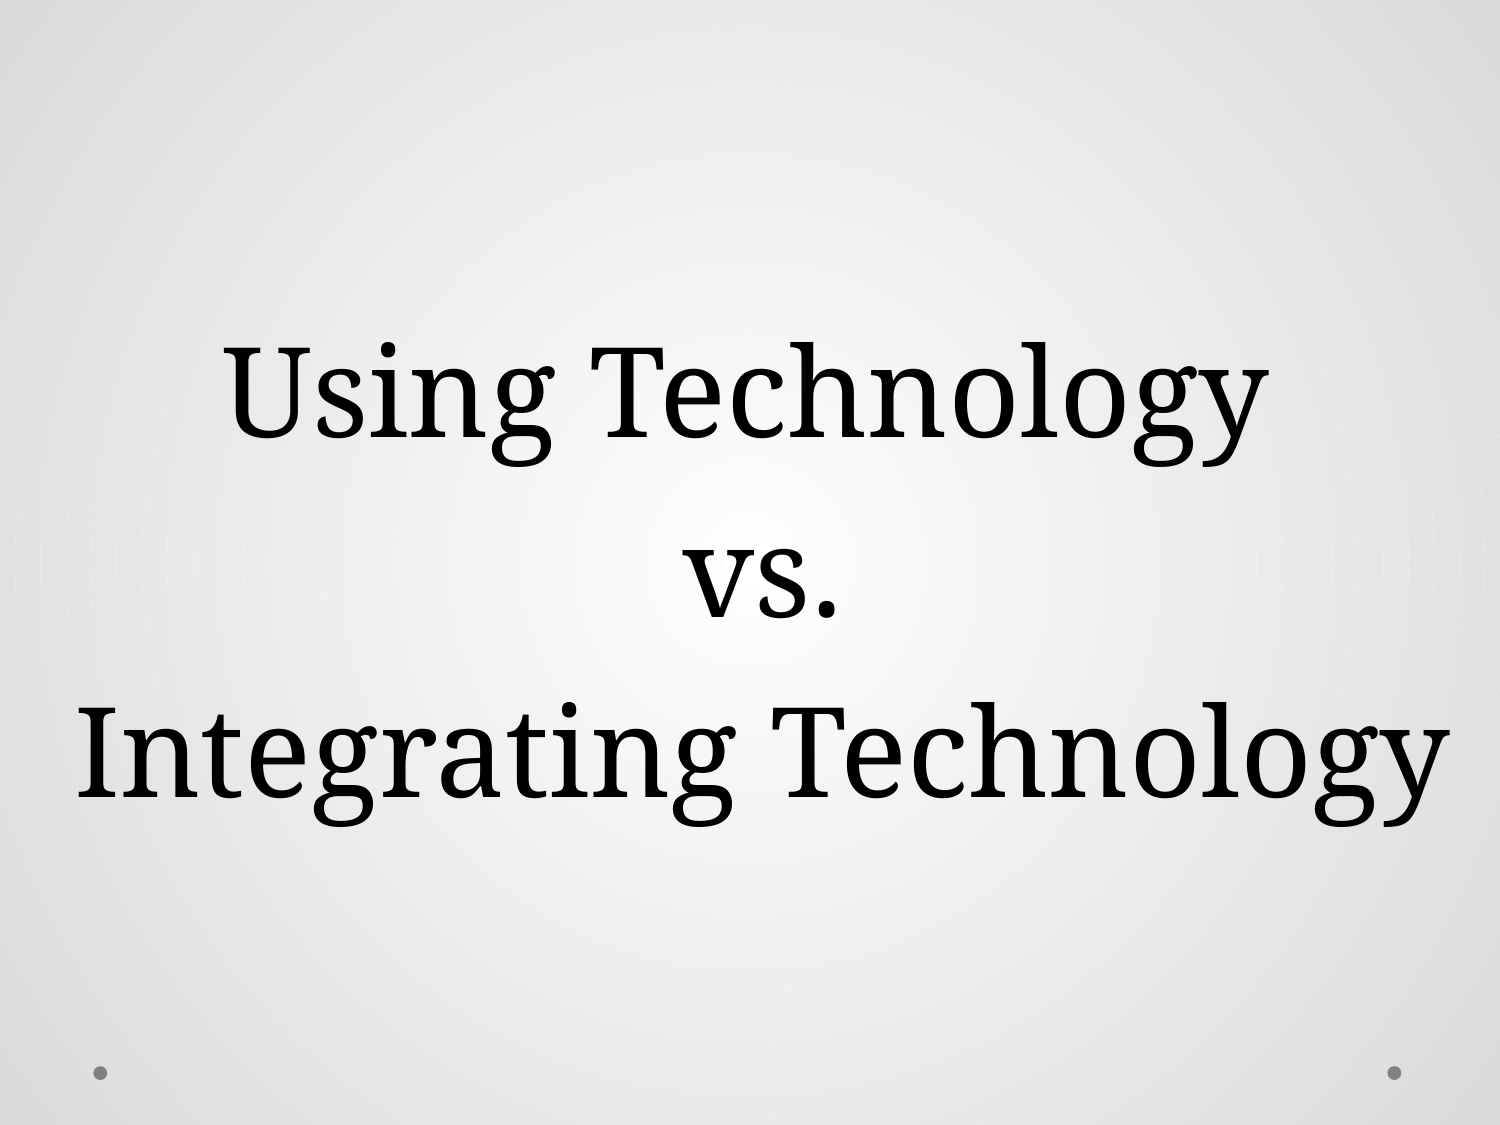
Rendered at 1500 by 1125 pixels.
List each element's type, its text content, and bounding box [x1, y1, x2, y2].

title Using Technology vs. Integrating Technology [57, 143, 1468, 831]
